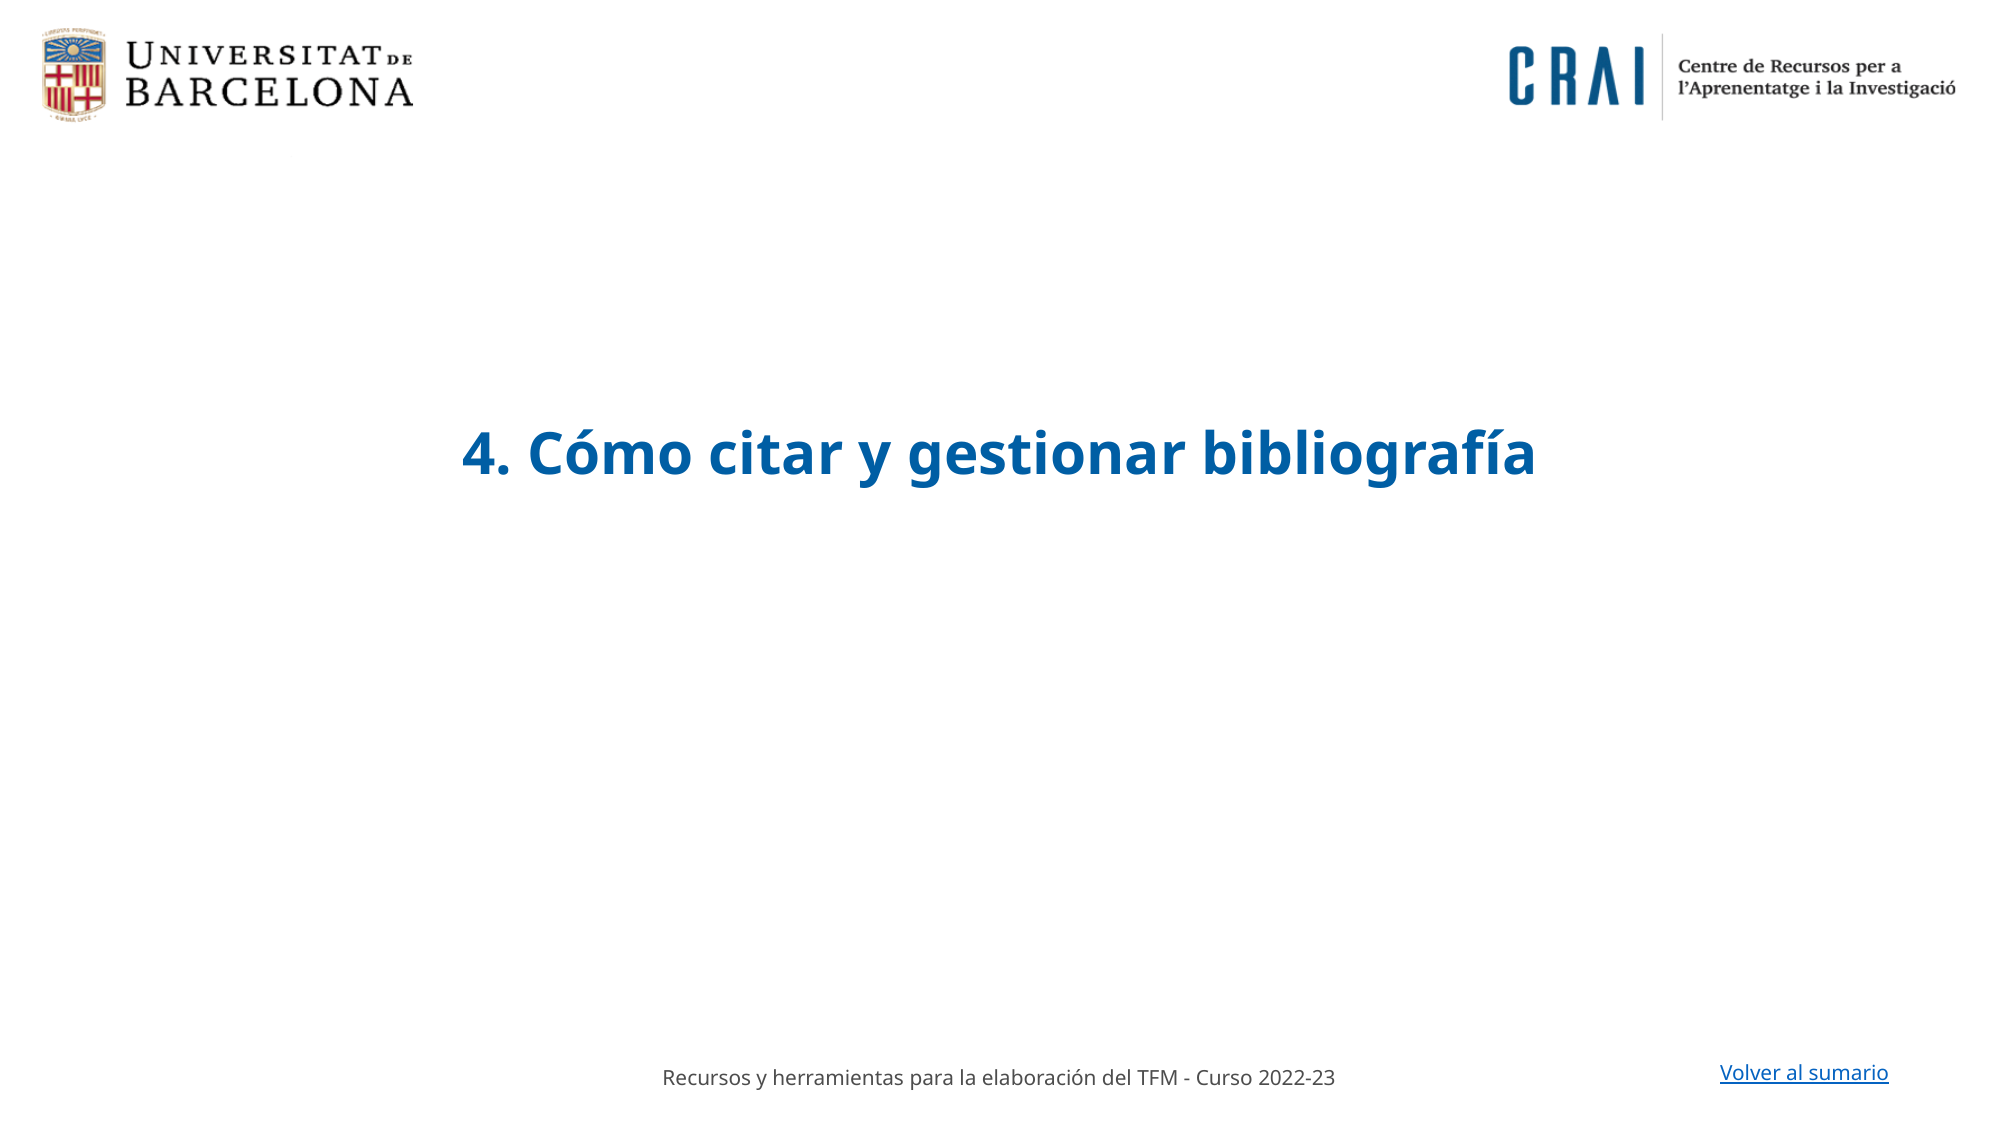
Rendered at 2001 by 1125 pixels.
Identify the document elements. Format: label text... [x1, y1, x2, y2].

text_box 4. Cómo citar y gestionar bibliografía [391, 408, 1609, 669]
picture [40, 26, 1960, 275]
